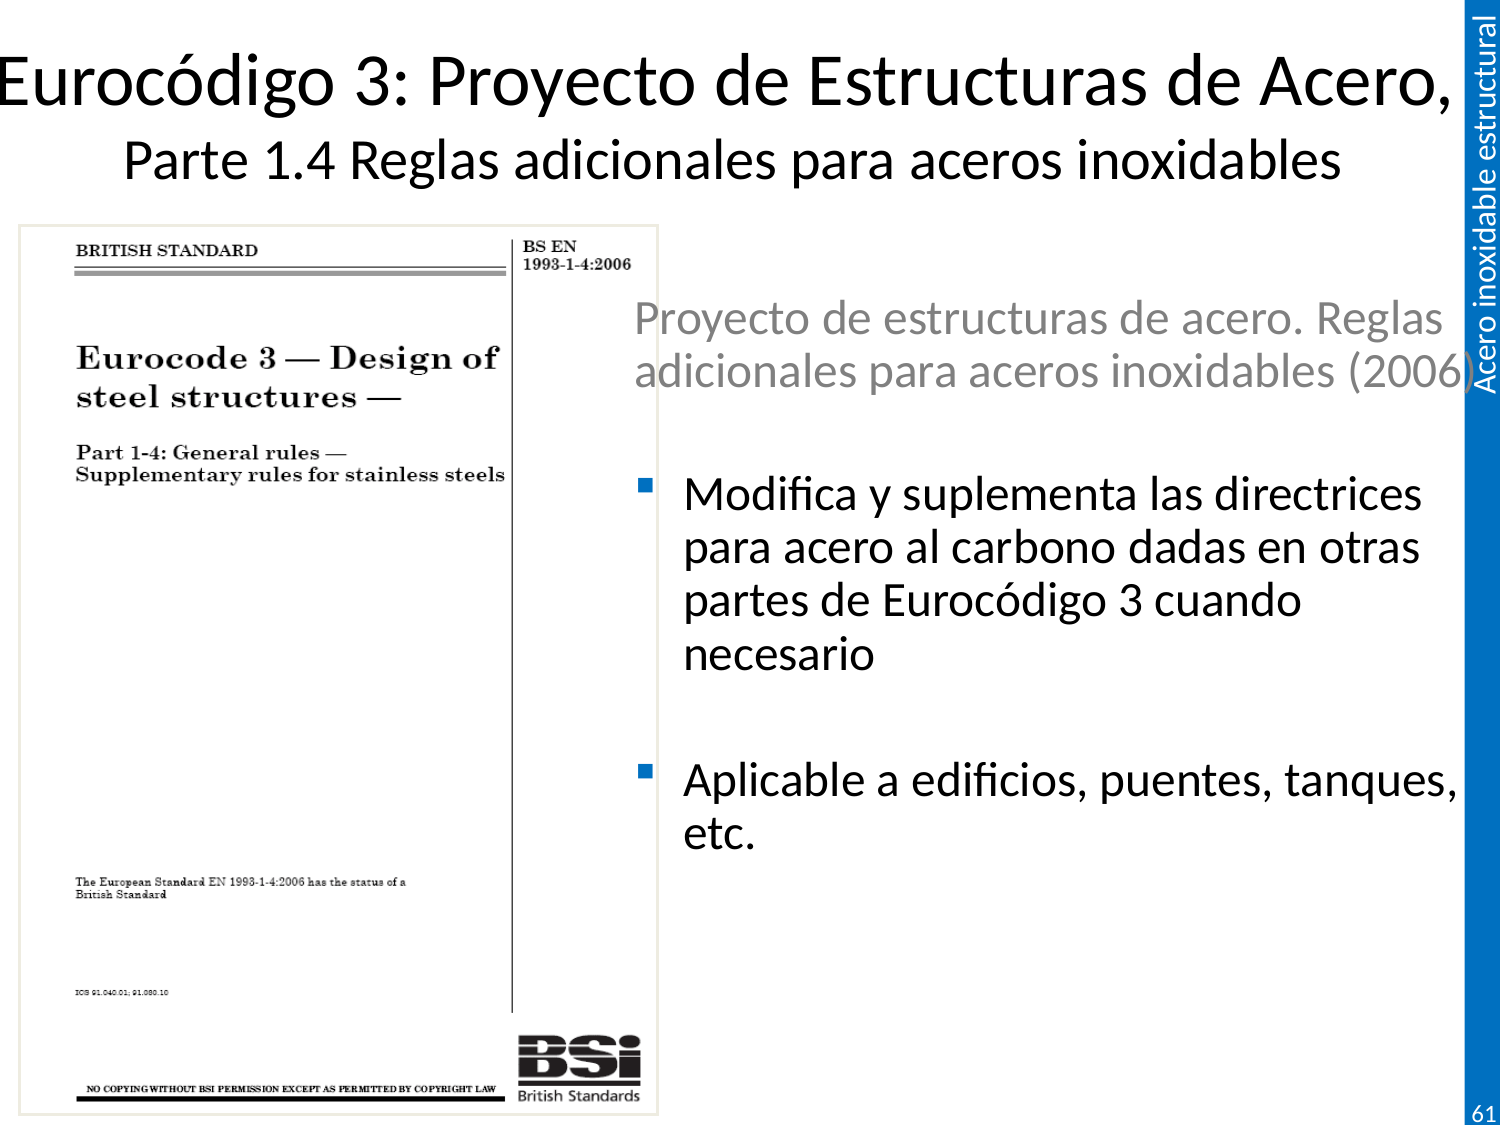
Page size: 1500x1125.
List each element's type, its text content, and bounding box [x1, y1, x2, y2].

list Proyecto de estructuras de acero. Reglas adicionales para aceros inoxidables (2006) Modifica y suplementa las directrices para acero al carbono dadas en otras partes de Eurocódigo 3 cuando necesario Aplicable a edificios, puentes, tanques, etc. [662, 284, 1500, 876]
title Eurocódigo 3: Proyecto de Estructuras de Acero, Parte 1.4 Reglas adicionales para aceros inoxidables [0, 14, 1491, 207]
picture [20, 227, 657, 1114]
slide_number 61 [1446, 1082, 1500, 1125]
